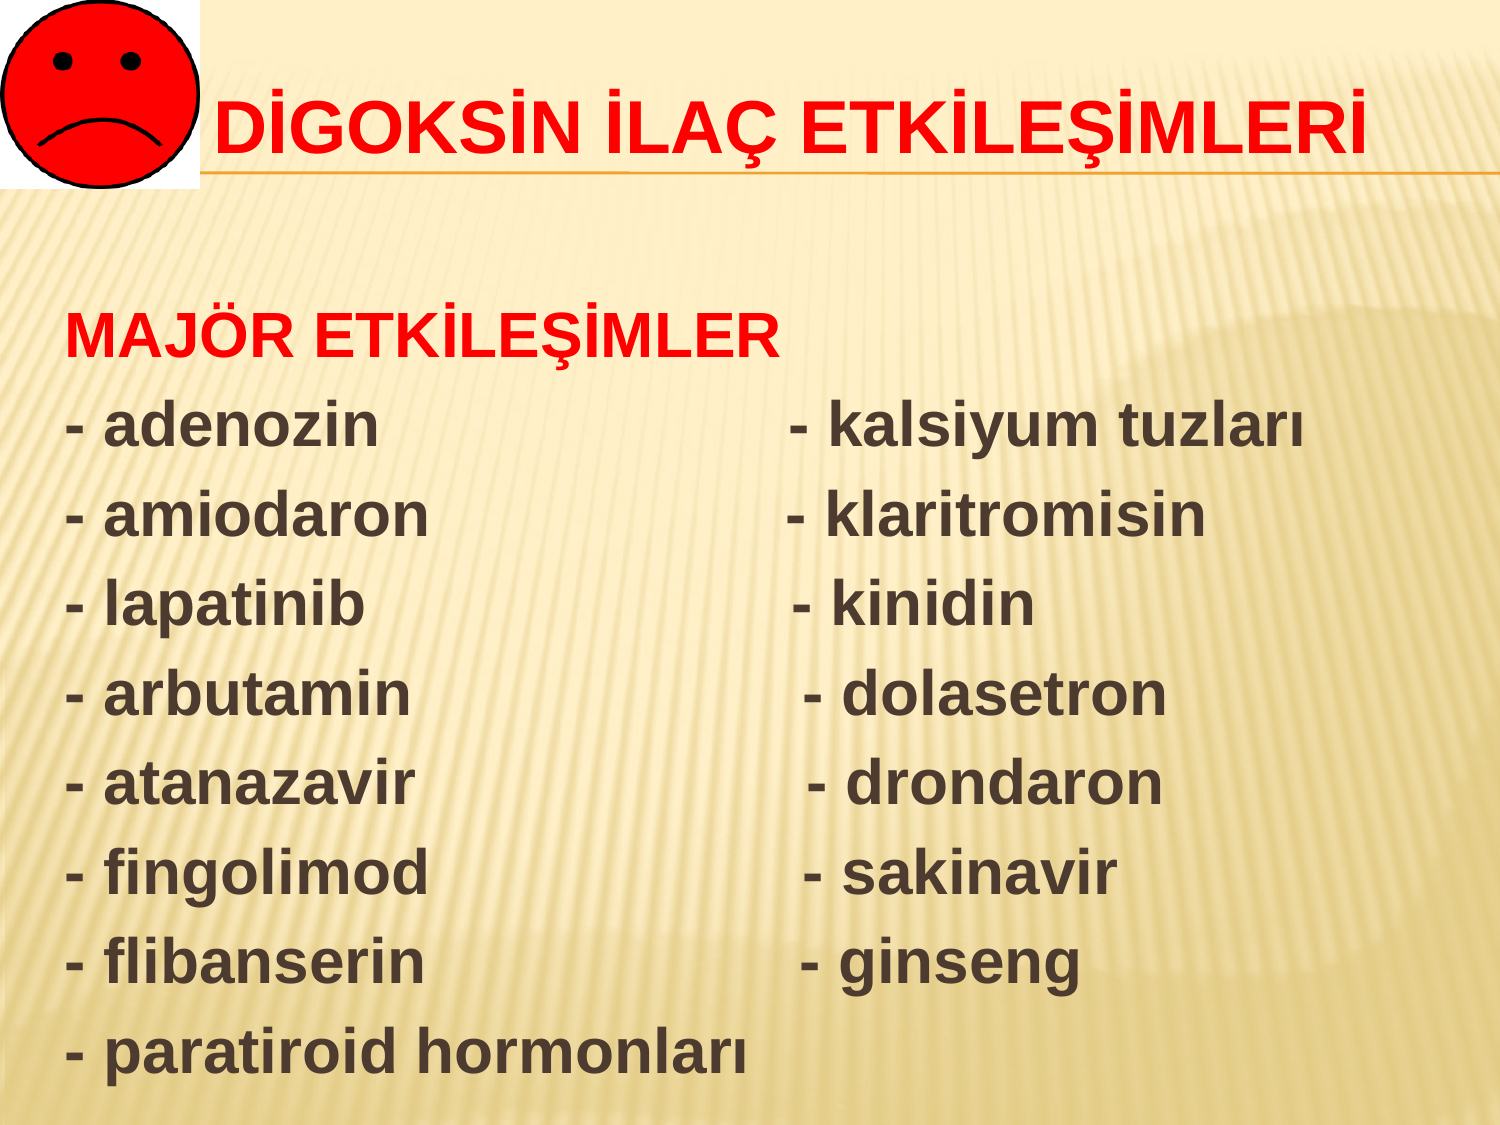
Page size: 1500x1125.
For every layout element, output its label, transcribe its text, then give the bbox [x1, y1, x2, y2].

picture [0, 0, 200, 190]
list MAJÖR ETKİLEŞİMLER - adenozin - kalsiyum tuzları - amiodaron - klaritromisin - lapatinib - kinidin - arbutamin - dolasetron - atanazavir - drondaron - fingolimod - sakinavir - flibanserin - ginseng - paratiroid hormonları [50, 196, 1475, 1094]
title DİGOKSİN İlaç etkİleşİmlerİ [207, 54, 1479, 192]
